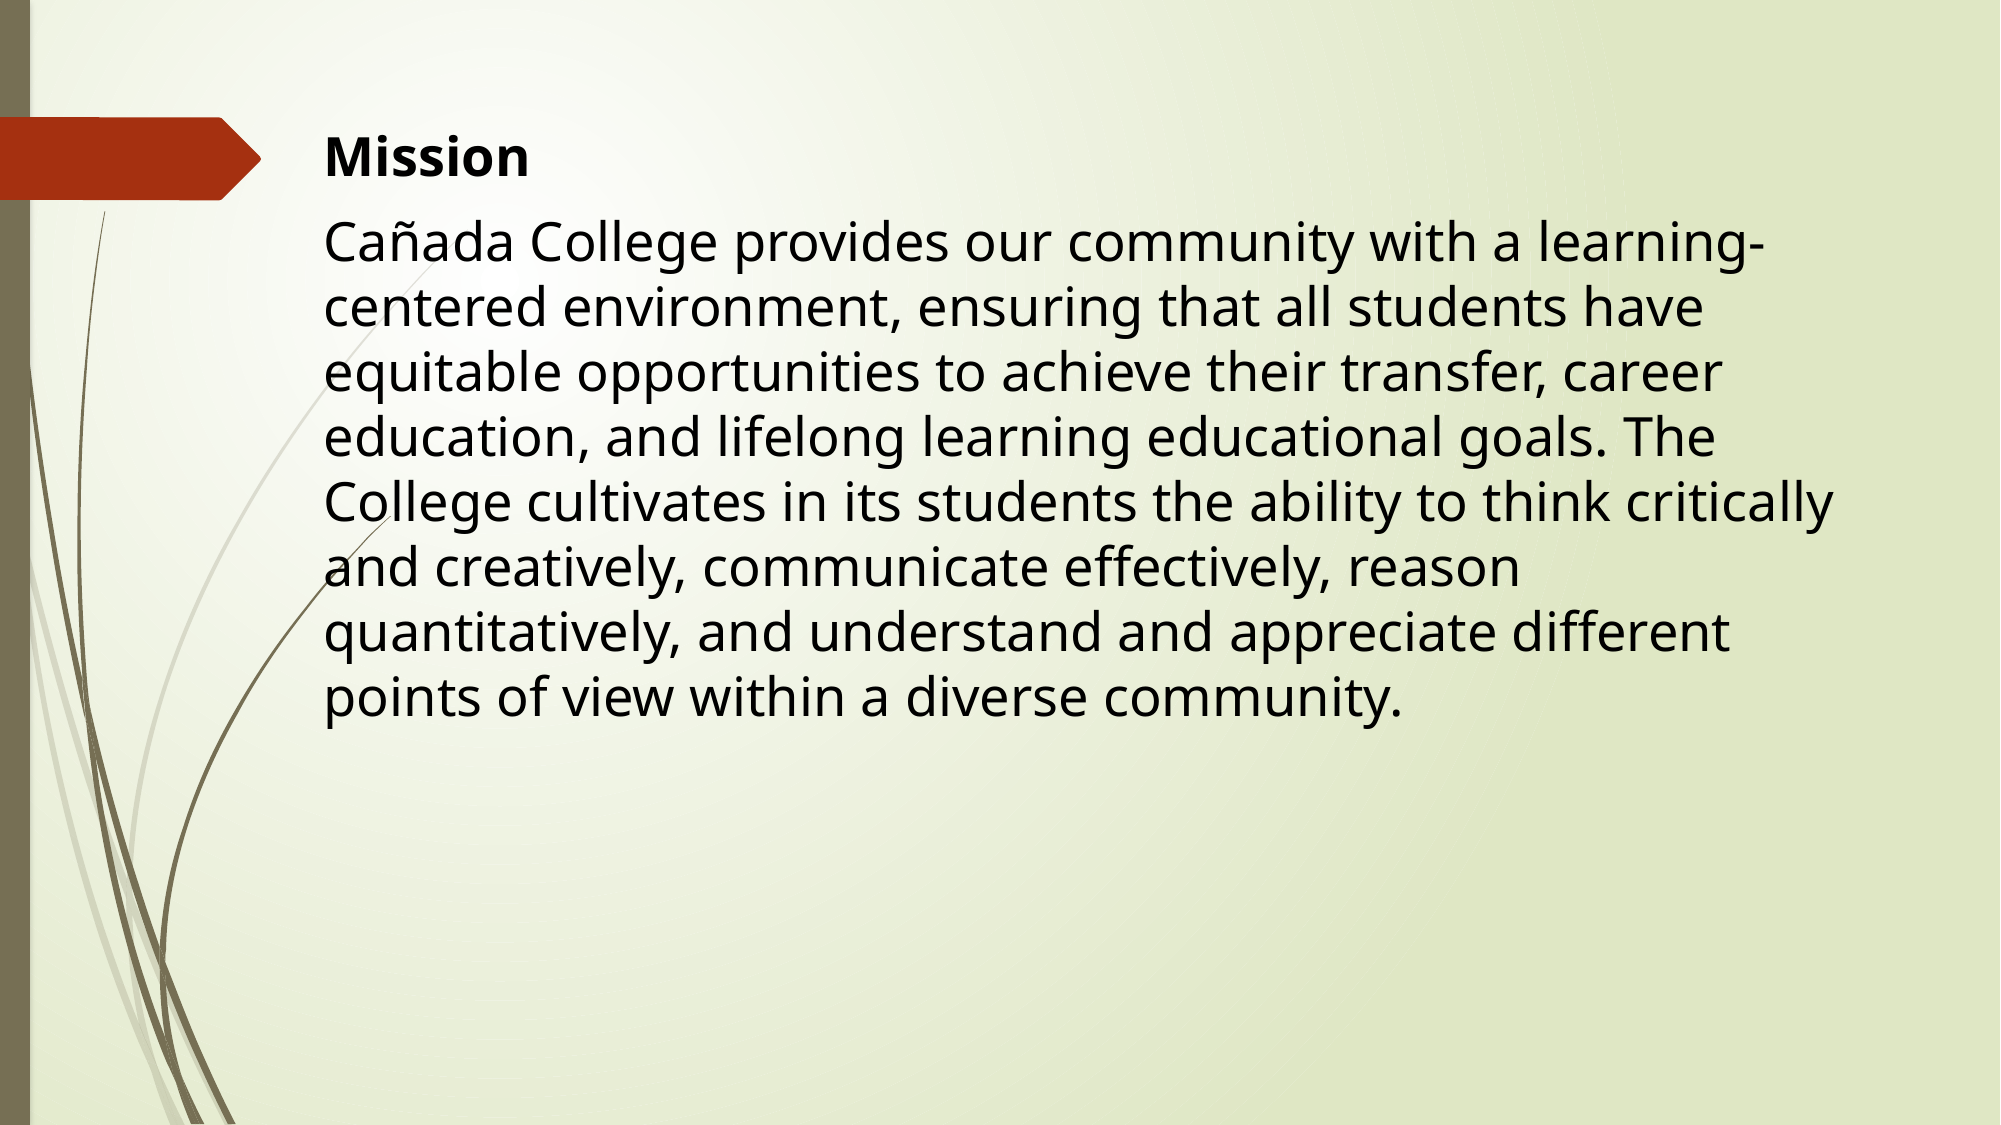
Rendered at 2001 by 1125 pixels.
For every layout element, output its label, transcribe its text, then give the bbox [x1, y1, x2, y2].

text_box Mission Cañada College provides our community with a learning-centered environment, ensuring that all students have equitable opportunities to achieve their transfer, career education, and lifelong learning educational goals. The College cultivates in its students the ability to think critically and creatively, communicate effectively, reason quantitatively, and understand and appreciate different points of view within a diverse community. [308, 127, 1875, 780]
